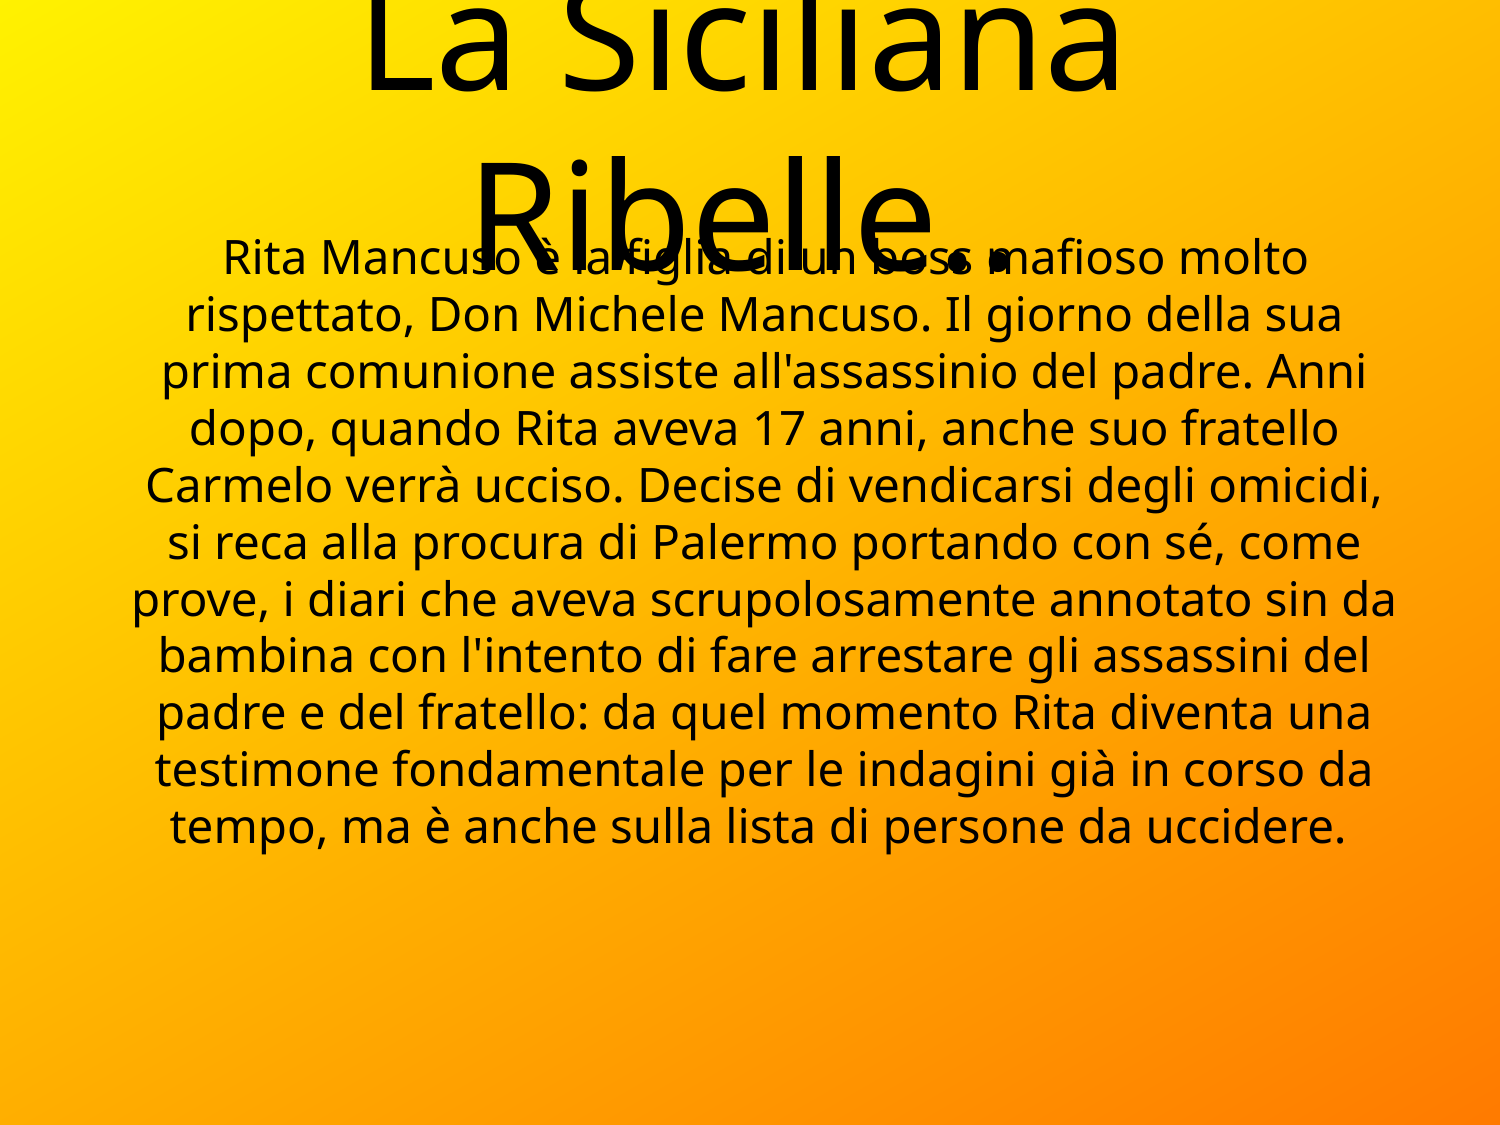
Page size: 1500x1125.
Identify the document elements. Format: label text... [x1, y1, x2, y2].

list Rita Mancuso è la figlia di un boss mafioso molto rispettato, Don Michele Mancuso. Il giorno della sua prima comunione assiste all'assassinio del padre. Anni dopo, quando Rita aveva 17 anni, anche suo fratello Carmelo verrà ucciso. Decise di vendicarsi degli omicidi, si reca alla procura di Palermo portando con sé, come prove, i diari che aveva scrupolosamente annotato sin da bambina con l'intento di fare arrestare gli assassini del padre e del fratello: da quel momento Rita diventa una testimone fondamentale per le indagini già in corso da tempo, ma è anche sulla lista di persone da uccidere. [64, 219, 1415, 963]
title La Siciliana Ribelle.. [75, 45, 1412, 197]
